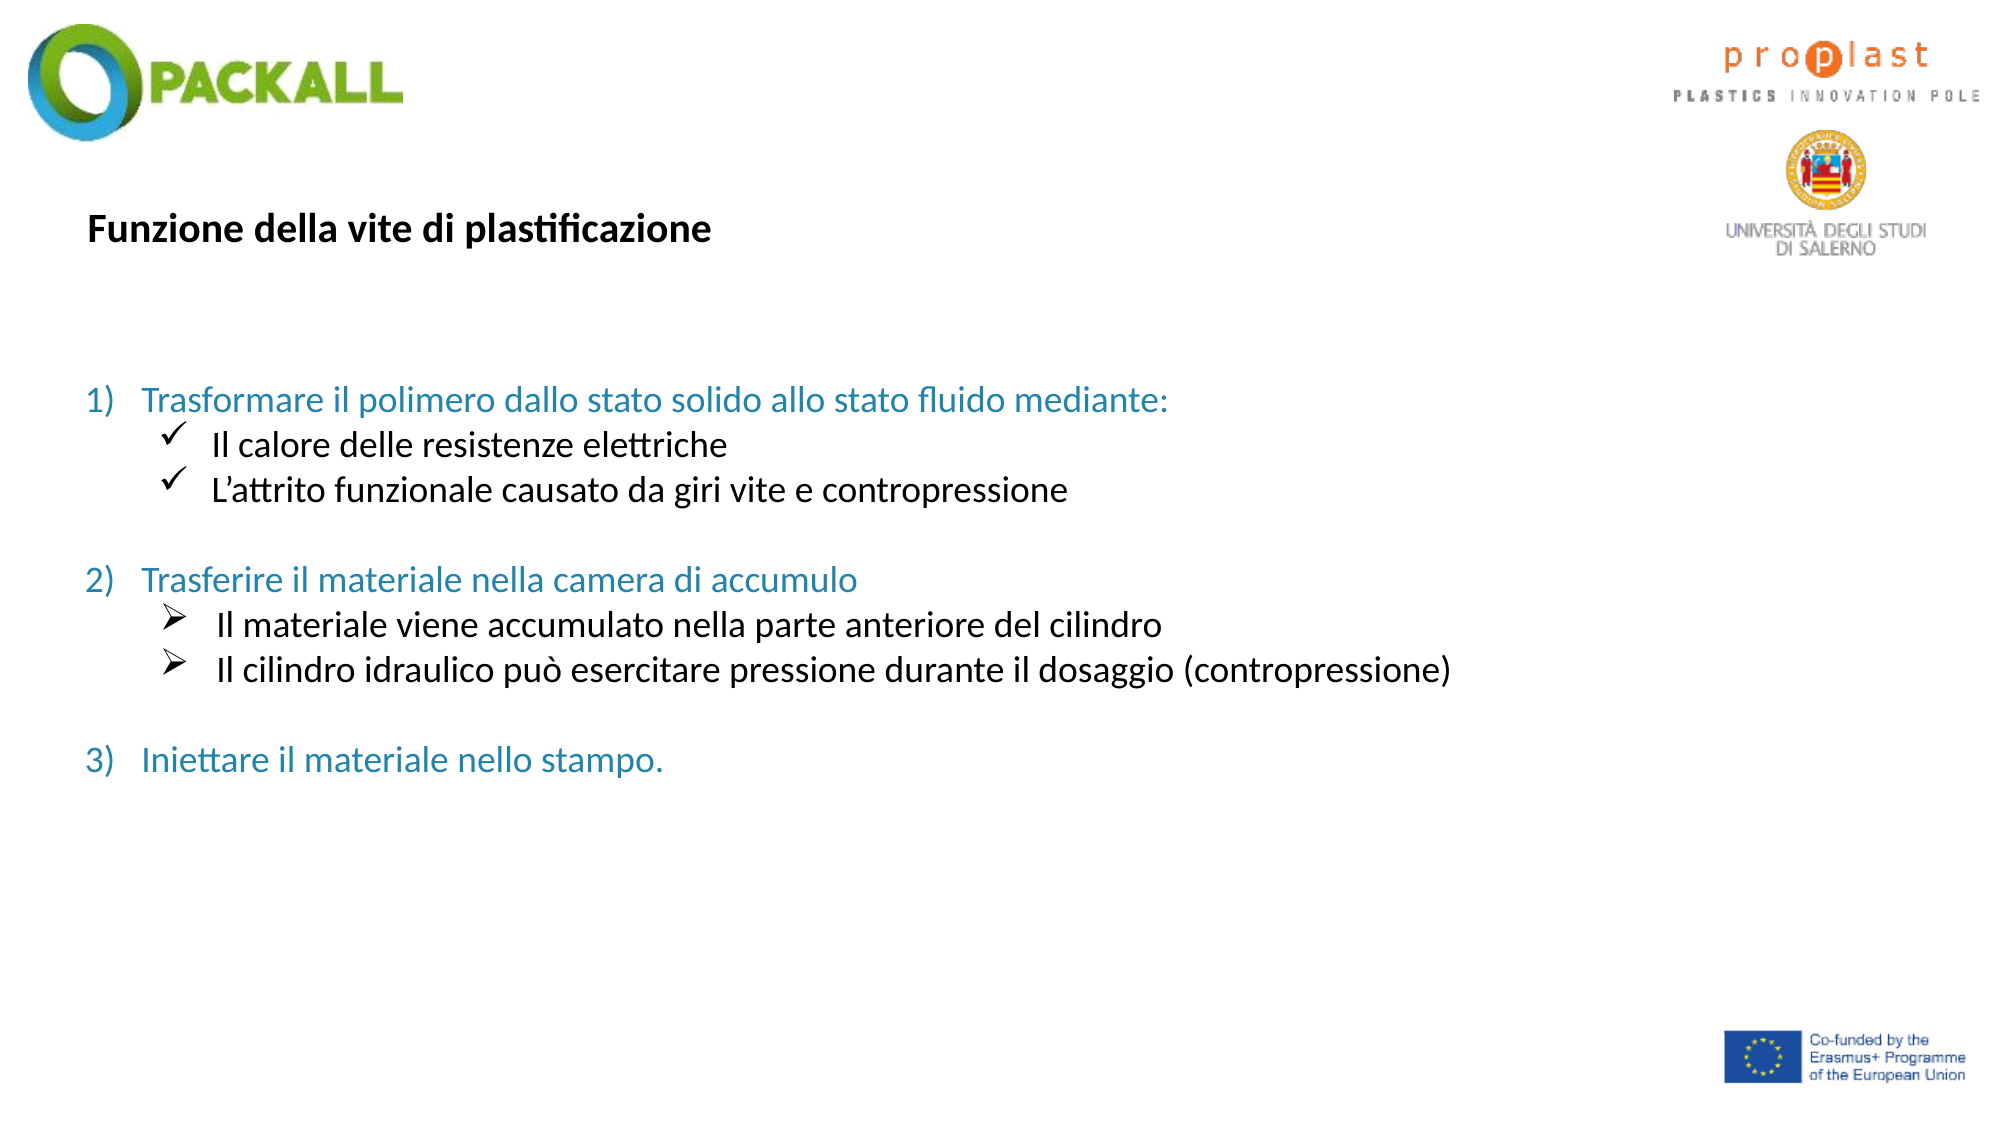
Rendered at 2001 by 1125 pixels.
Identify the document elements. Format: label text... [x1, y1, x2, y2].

text_box Funzione della vite di plastificazione [72, 193, 728, 259]
picture [1712, 1020, 1979, 1093]
picture [1674, 24, 1979, 119]
picture [1713, 129, 1940, 257]
picture [28, 24, 403, 143]
text_box Trasformare il polimero dallo stato solido allo stato fluido mediante: Il calore delle resistenze elettriche L’attrito funzionale causato da giri vite e contropressione Trasferire il materiale nella camera di accumulo Il materiale viene accumulato nella parte anteriore del cilindro Il cilindro idraulico può esercitare pressione durante il dosaggio (contropressione) Iniettare il materiale nello stampo. [70, 367, 1907, 877]
